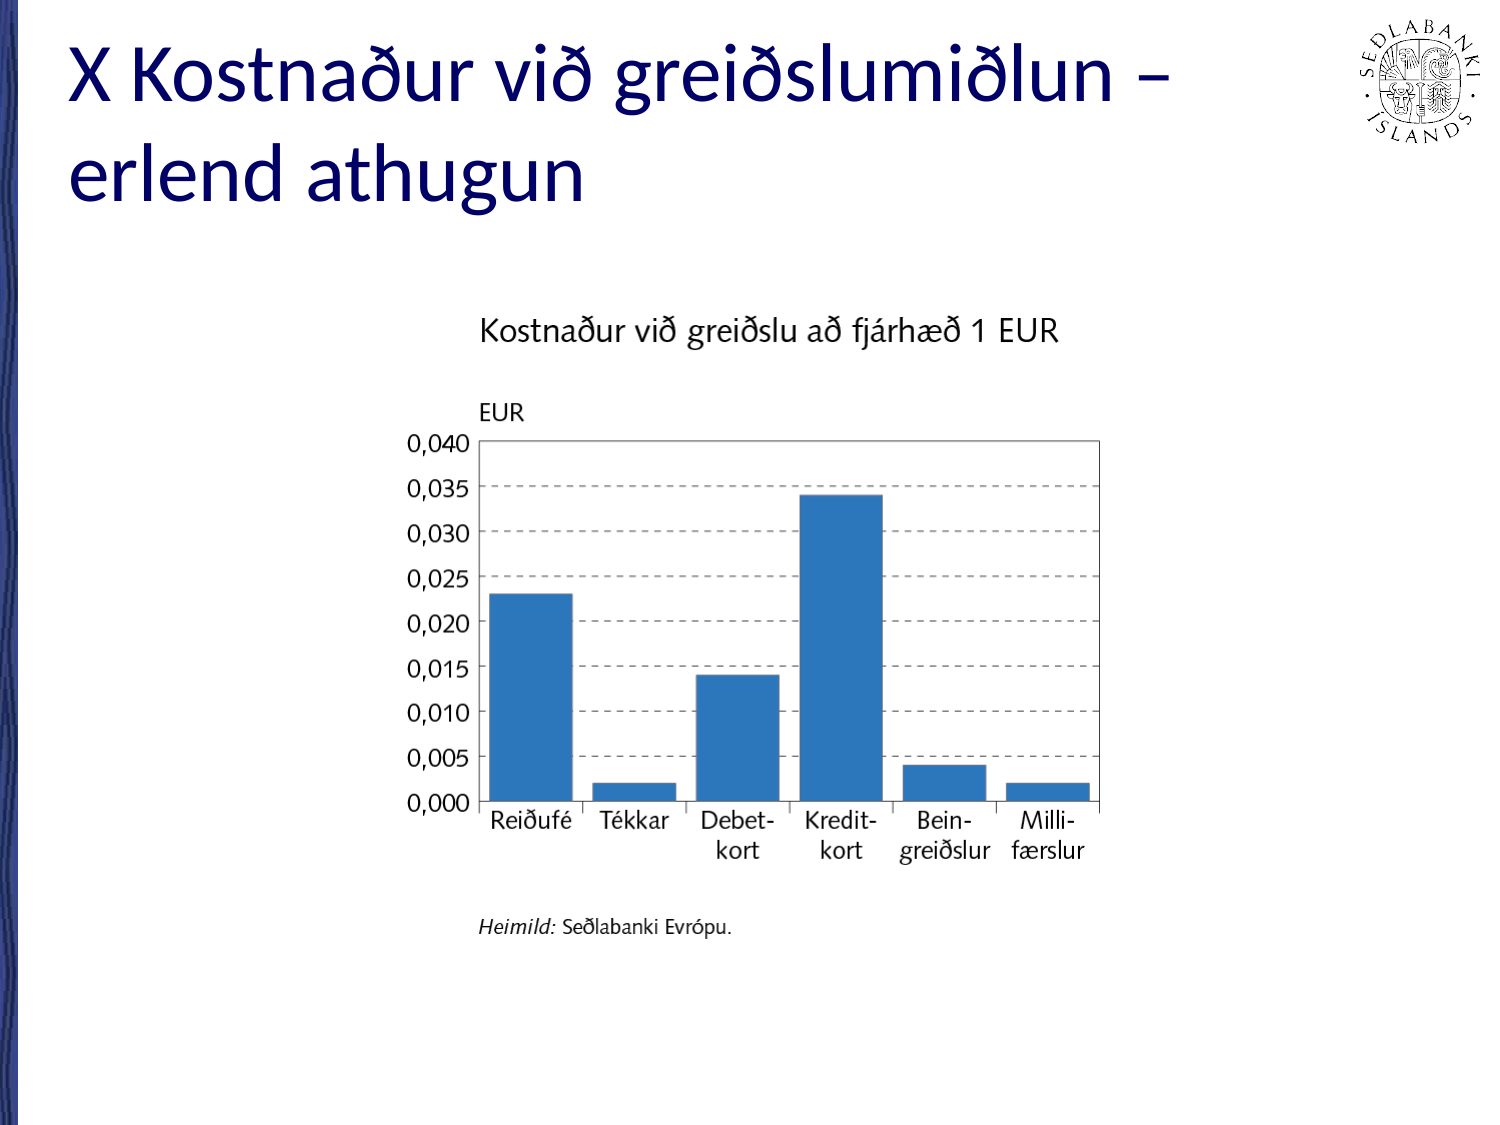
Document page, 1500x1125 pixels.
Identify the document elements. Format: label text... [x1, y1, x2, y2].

picture [0, 0, 18, 1125]
picture [1357, 18, 1482, 149]
picture [407, 314, 1100, 939]
title X Kostnaður við greiðslumiðlun – erlend athugun [52, 10, 1353, 209]
